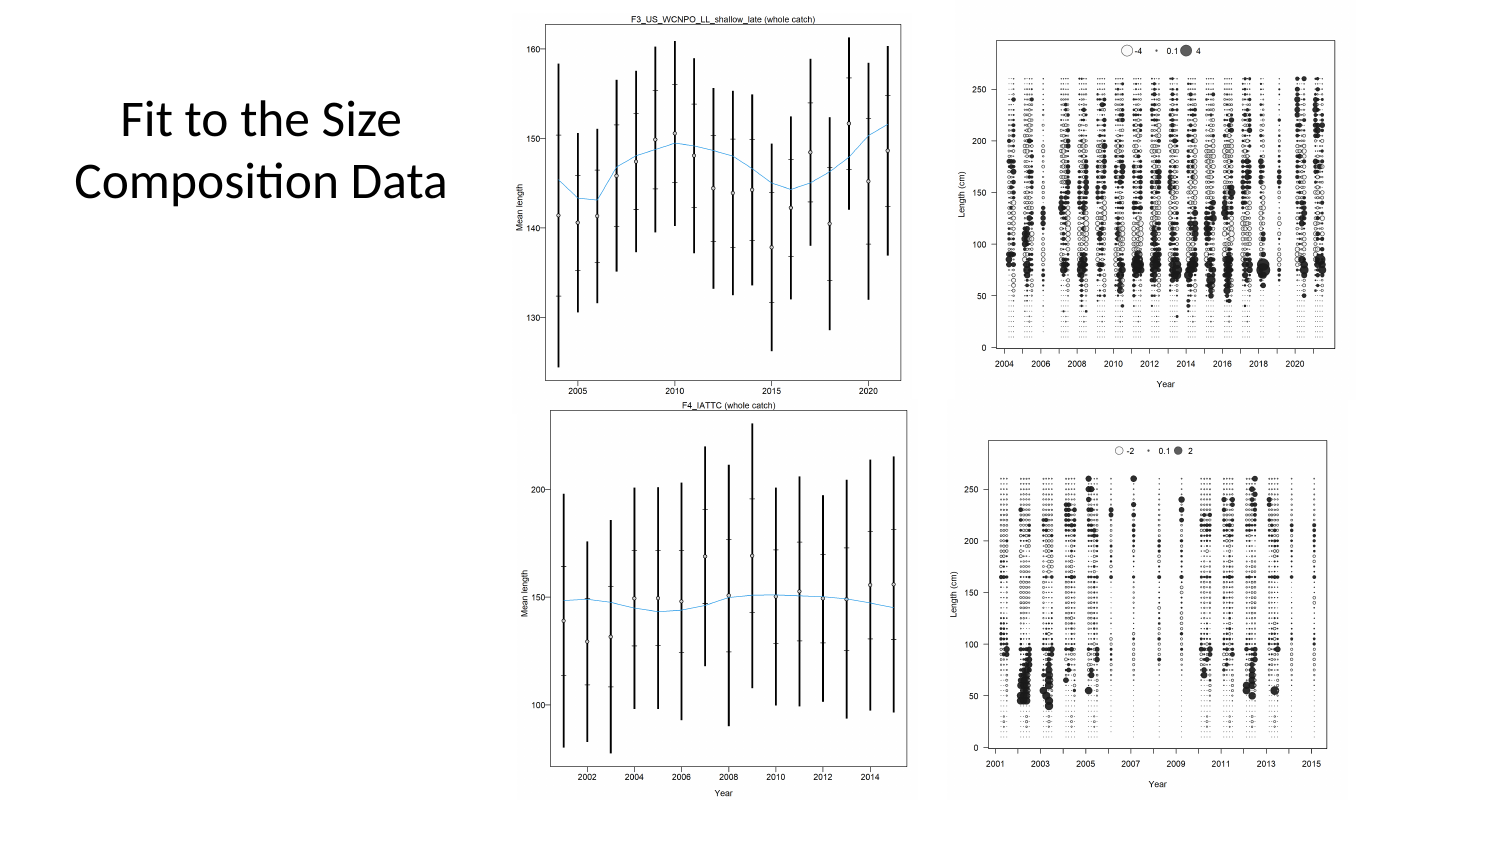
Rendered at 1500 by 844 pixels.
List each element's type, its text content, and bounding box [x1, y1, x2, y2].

title Fit to the Size Composition Data [0, 76, 506, 218]
picture [947, 0, 1356, 800]
picture [511, 13, 918, 800]
